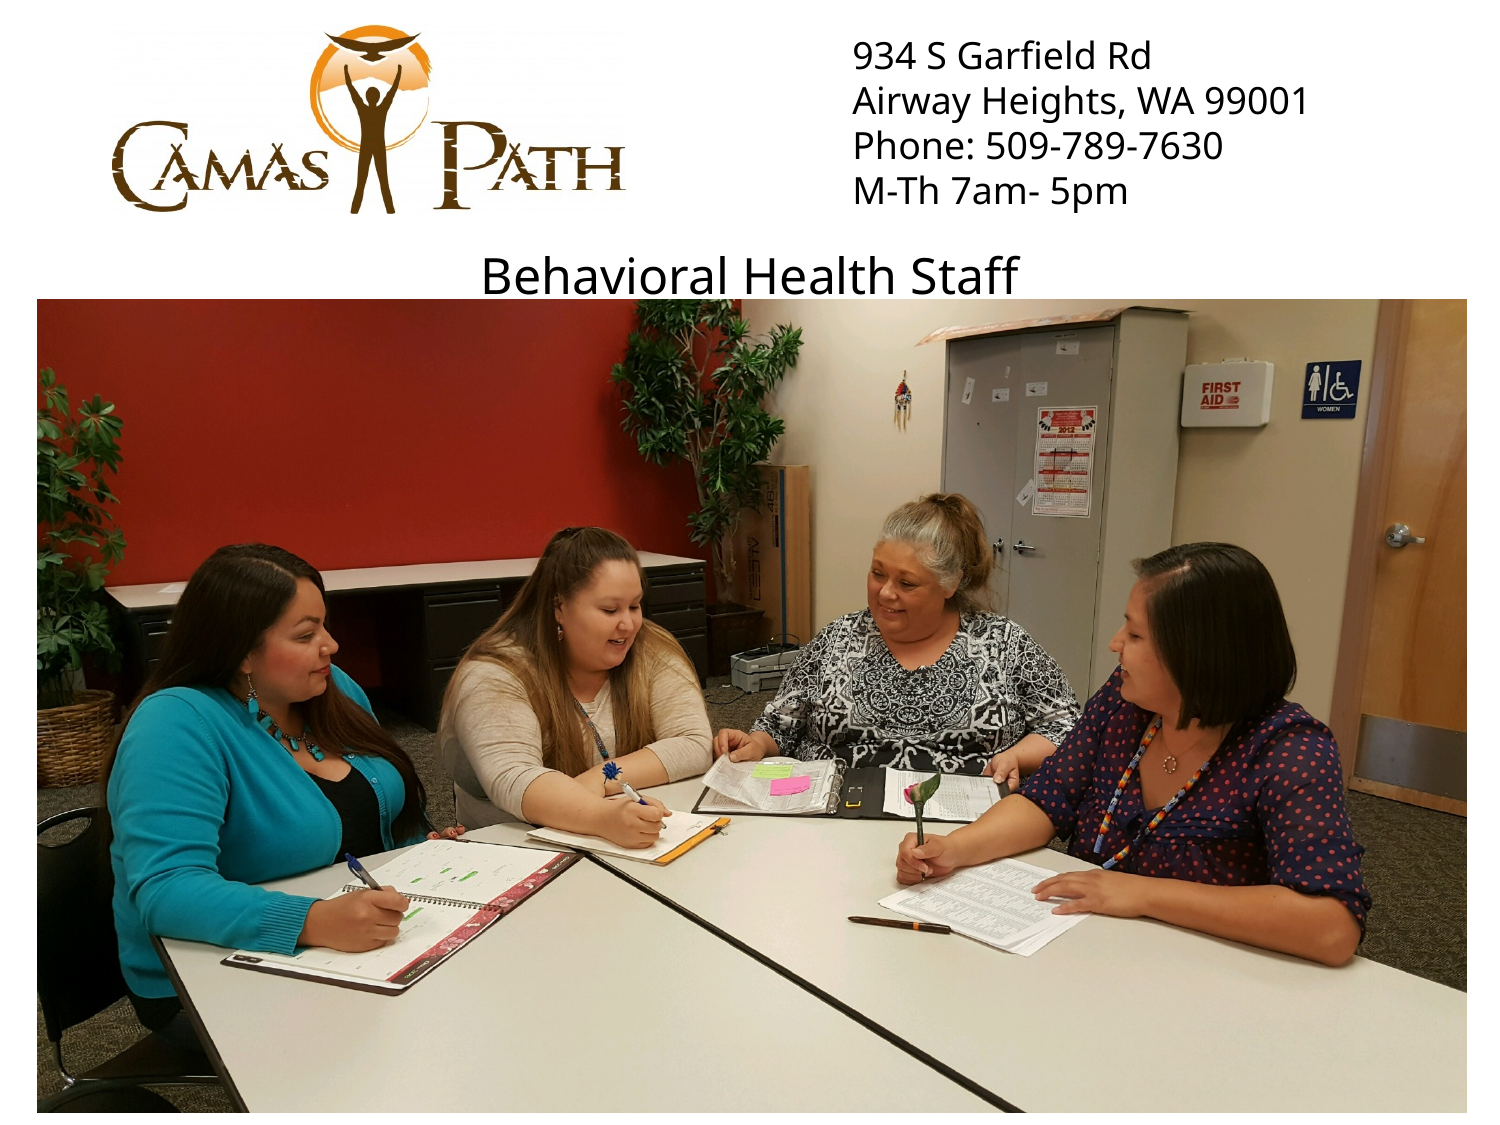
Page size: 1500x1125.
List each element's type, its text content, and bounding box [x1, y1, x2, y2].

picture [37, 299, 1467, 1113]
text_box 934 S Garfield Rd Airway Heights, WA 99001 Phone: 509-789-7630 M-Th 7am- 5pm [837, 24, 1450, 220]
text_box Behavioral Health Staff [374, 237, 1125, 298]
picture [112, 24, 627, 214]
